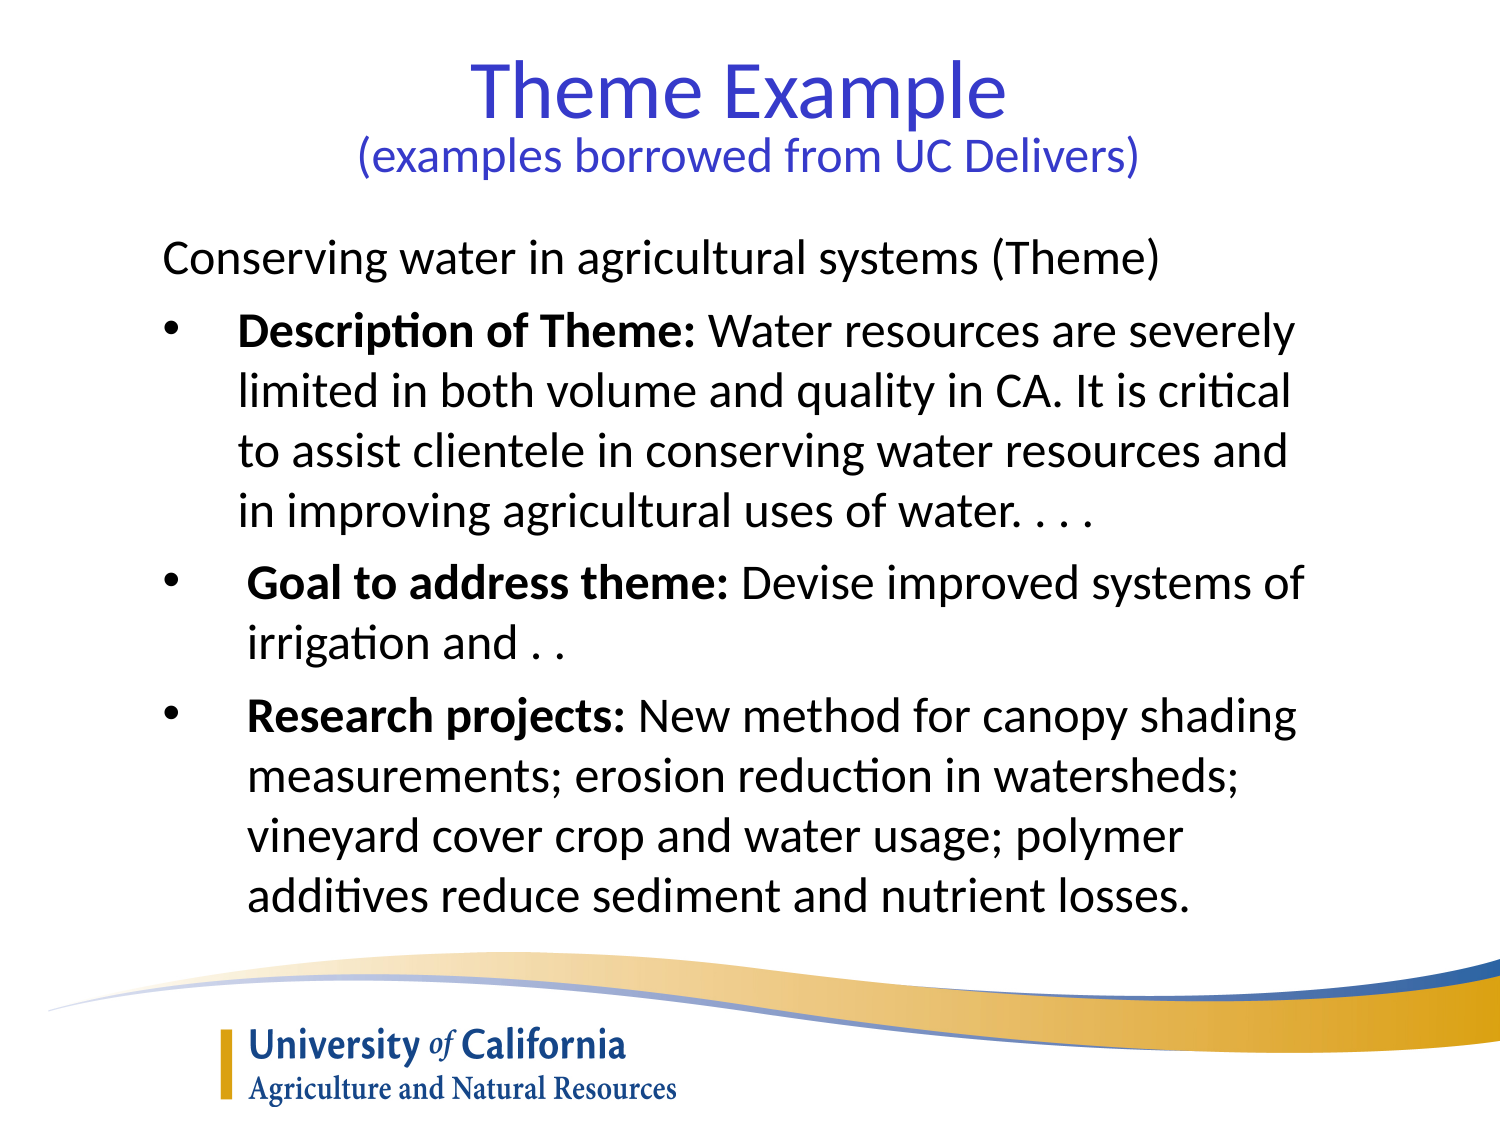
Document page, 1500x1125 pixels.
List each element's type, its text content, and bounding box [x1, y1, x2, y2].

picture [48, 952, 1500, 1107]
text_box Theme Example (examples borrowed from UC Delivers) [147, 67, 1350, 217]
text_box Conserving water in agricultural systems (Theme) Description of Theme: Water resources are severely limited in both volume and quality in CA. It is critical to assist clientele in conserving water resources and in improving agricultural uses of water. . . . Goal to address theme: Devise improved systems of irrigation and . . Research projects: New method for canopy shading measurements; erosion reduction in watersheds; vineyard cover crop and water usage; polymer additives reduce sediment and nutrient losses. [147, 217, 1350, 965]
